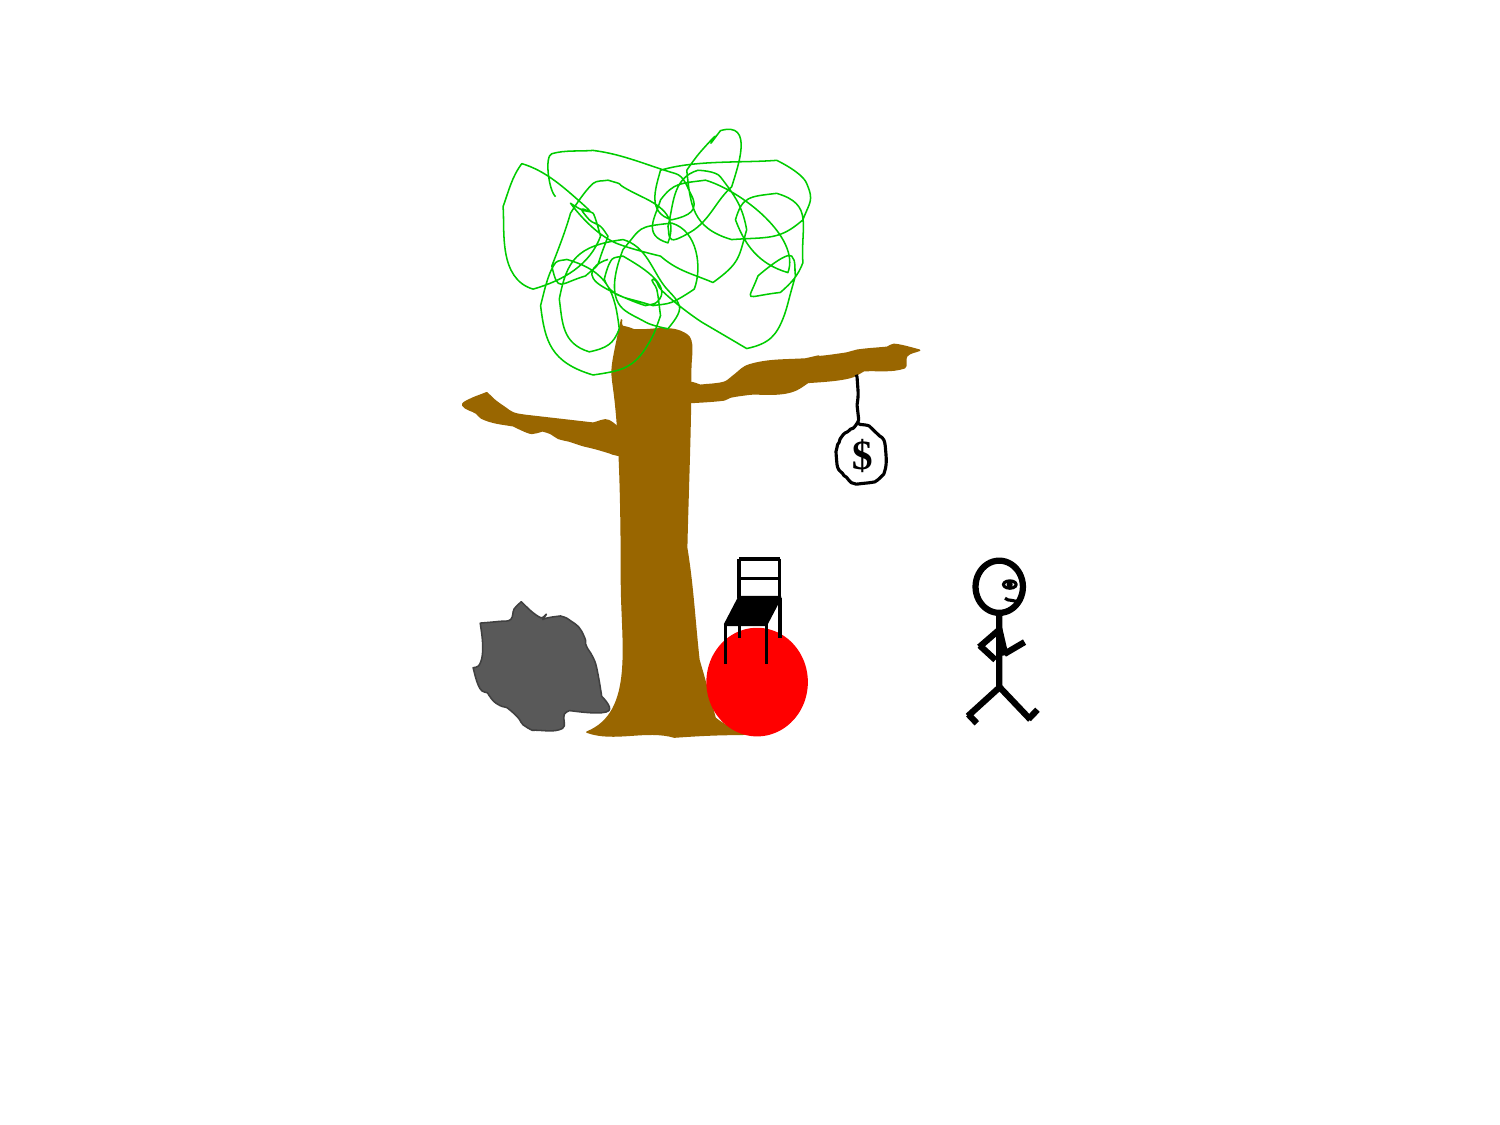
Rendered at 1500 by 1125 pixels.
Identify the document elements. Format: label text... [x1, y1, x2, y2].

text_box [473, 601, 610, 731]
text_box [661, 344, 920, 403]
text_box [503, 129, 811, 376]
text_box [707, 638, 808, 736]
text_box [586, 328, 744, 738]
text_box $ [837, 420, 888, 486]
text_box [725, 558, 781, 665]
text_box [967, 560, 1038, 724]
text_box [462, 392, 642, 457]
